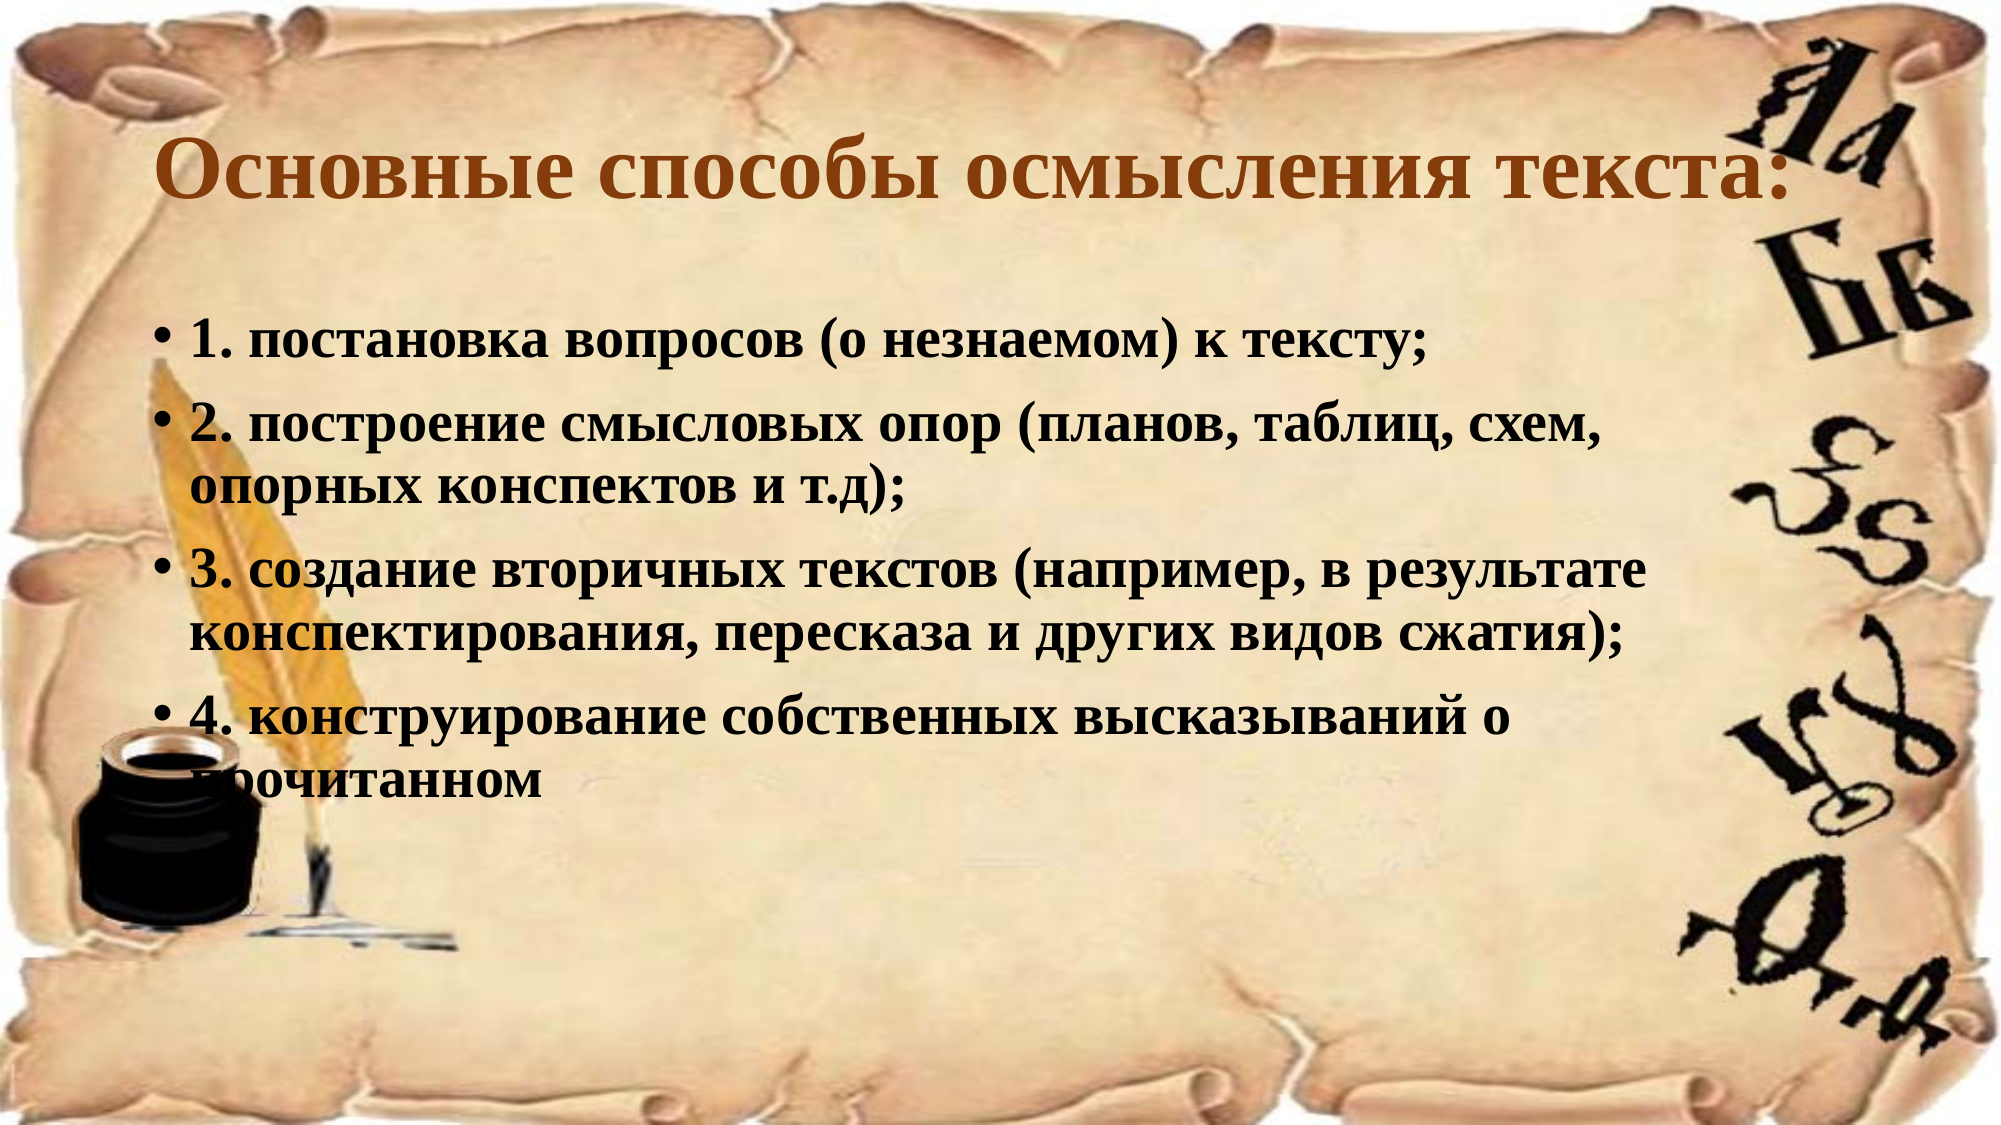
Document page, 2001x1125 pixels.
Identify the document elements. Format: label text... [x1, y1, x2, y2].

list 1. постановка вопросов (о незнаемом) к тексту; 2. построение смысловых опор (планов, таблиц, схем, опорных конспектов и т.д); 3. создание вторичных текстов (например, в результате конспектирования, пересказа и других видов сжатия); 4. конструирование собственных высказываний о прочитанном [137, 299, 1863, 1014]
picture [0, 0, 2001, 1125]
title Основные способы осмысления текста: [137, 59, 1863, 278]
